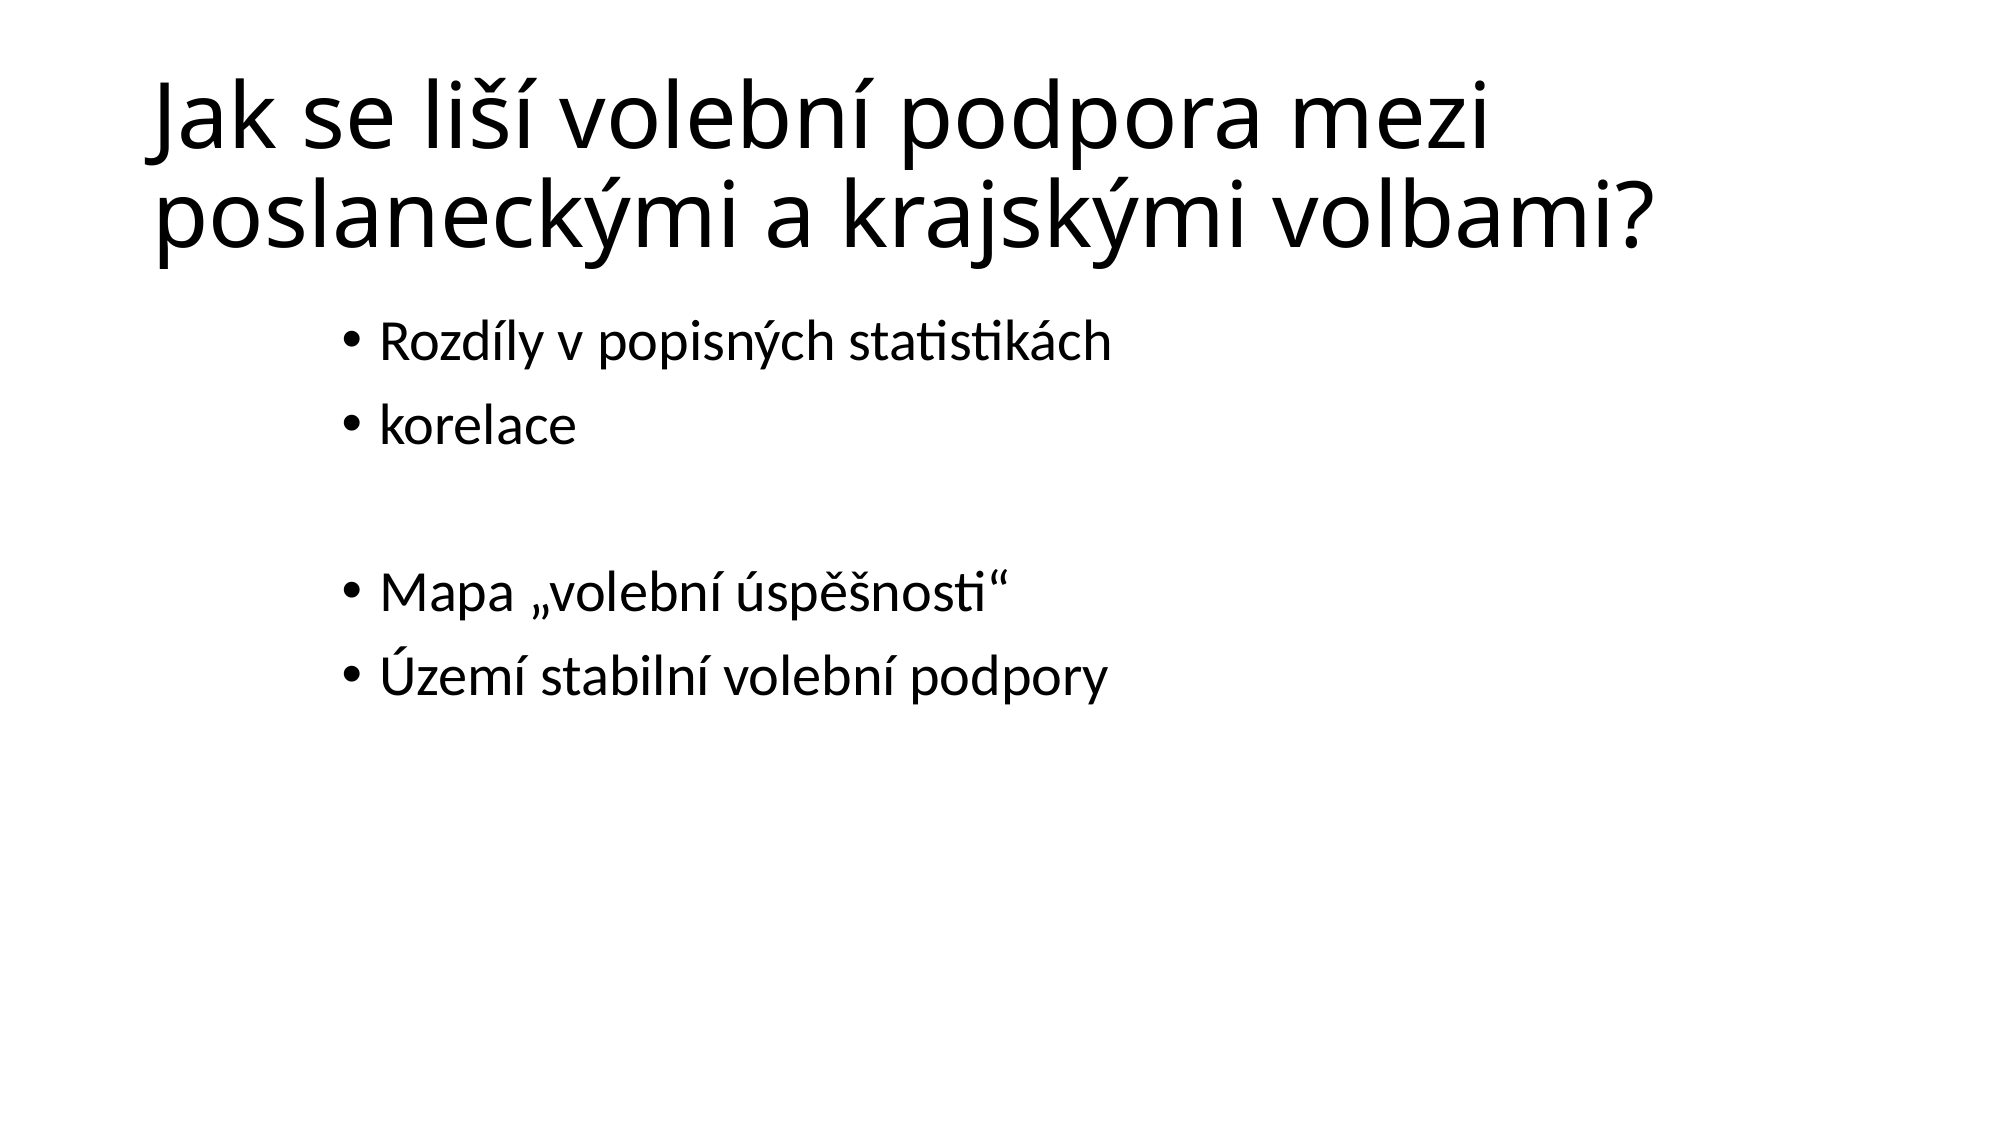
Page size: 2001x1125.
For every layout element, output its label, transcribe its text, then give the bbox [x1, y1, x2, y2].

list Rozdíly v popisných statistikách korelace Mapa „volební úspěšnosti“ Území stabilní volební podpory [326, 302, 1677, 1046]
title Jak se liší volební podpora mezi poslaneckými a krajskými volbami? [137, 59, 1863, 278]
